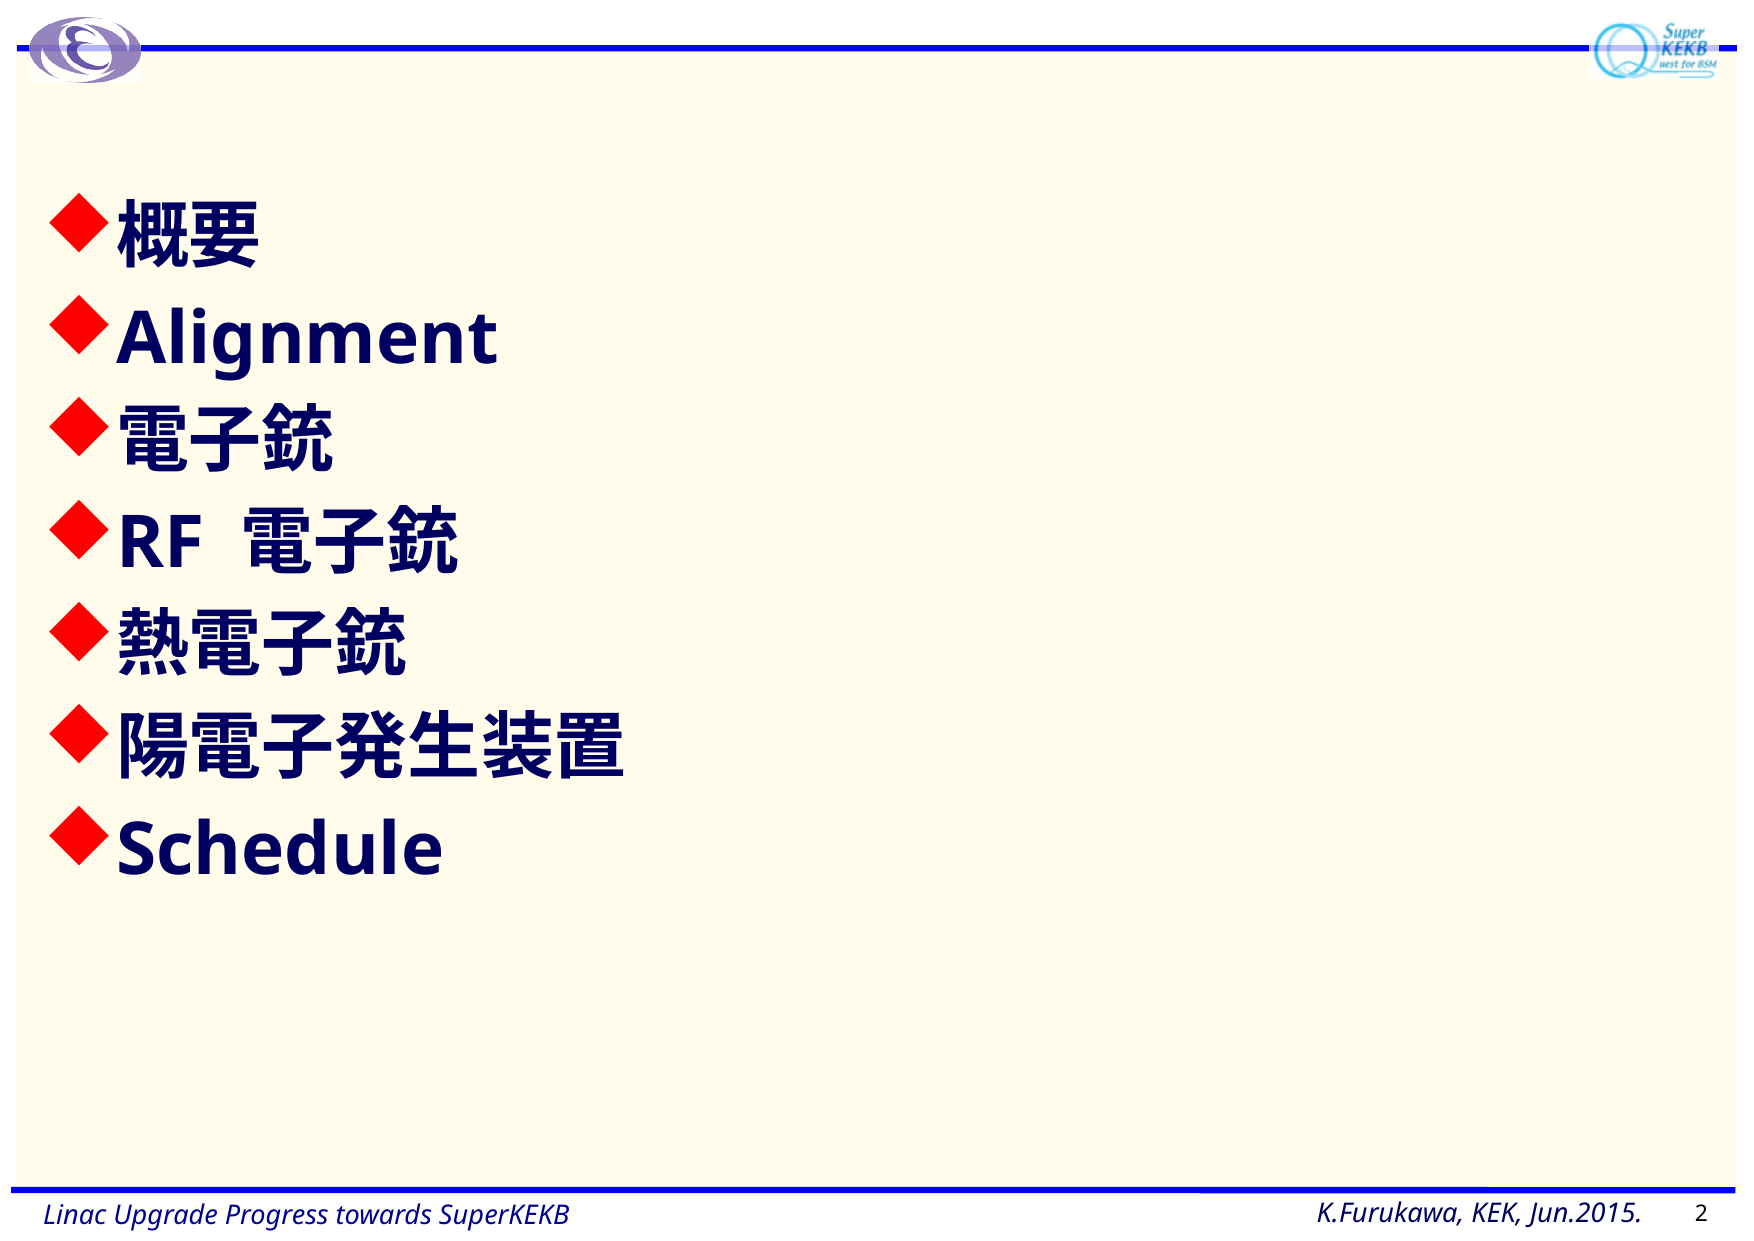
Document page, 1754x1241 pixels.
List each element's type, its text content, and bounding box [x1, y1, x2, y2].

title Linac Schedule Overview [1589, 20, 1719, 45]
text_box [29, 17, 141, 45]
slide_number 2 [1621, 1189, 1725, 1232]
text_box [29, 52, 141, 83]
list 概要 Alignment 電子銃 RF 電子銃 熱電子銃 陽電子発生装置 Schedule [26, 180, 1754, 1192]
